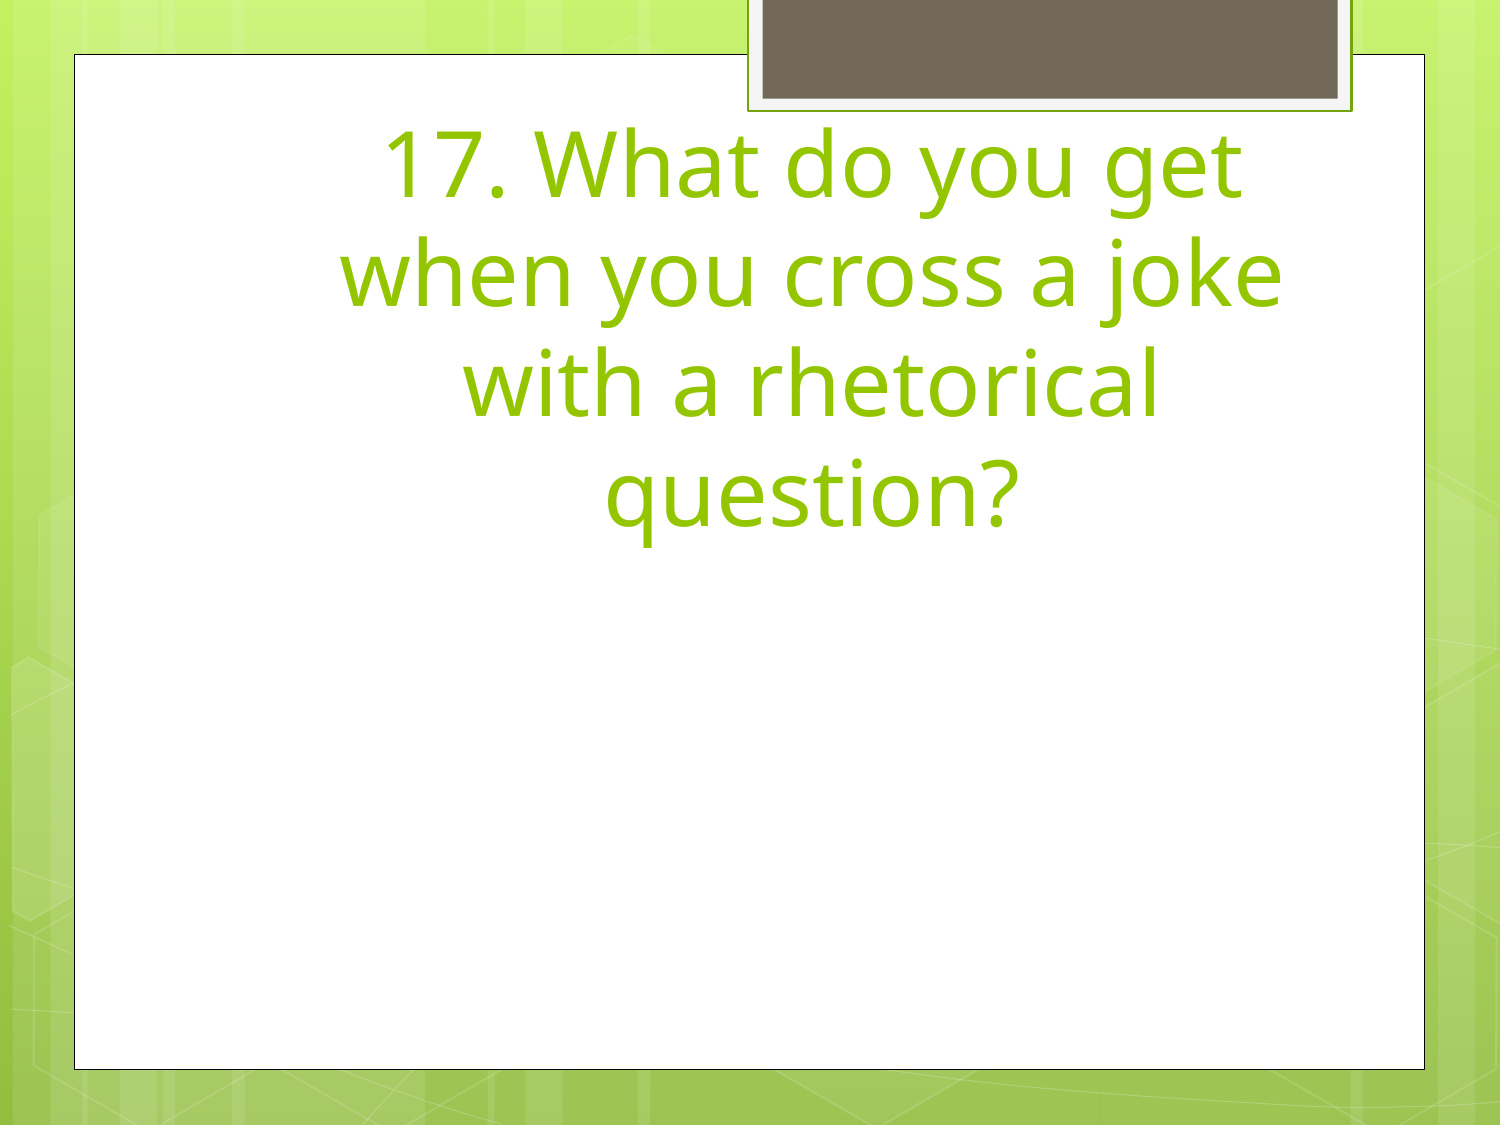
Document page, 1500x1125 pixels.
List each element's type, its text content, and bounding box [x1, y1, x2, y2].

title 17. What do you get when you cross a joke with a rhetorical question? [237, 412, 1388, 1125]
